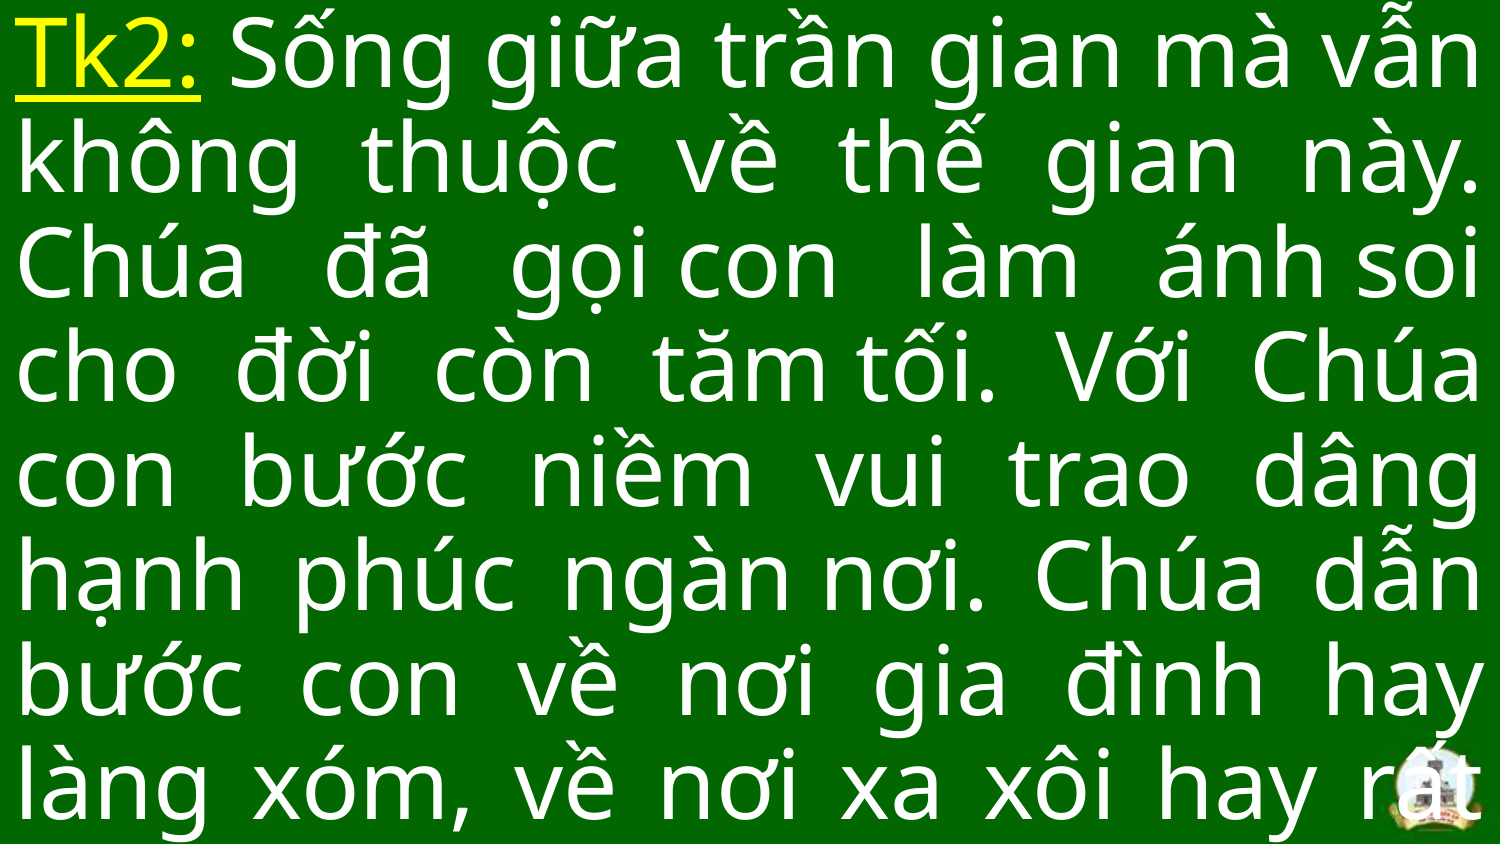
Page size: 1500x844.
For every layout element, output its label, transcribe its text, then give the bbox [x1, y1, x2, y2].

text_box Tk2: Sống giữa trần gian mà vẫn không thuộc về thế gian này. Chúa đã gọi con làm ánh soi cho đời còn tăm tối. Với Chúa con bước niềm vui trao dâng hạnh phúc ngàn nơi. Chúa dẫn bước con về nơi gia đình hay làng xóm, về nơi xa xôi hay rất gần. [0, 0, 1500, 844]
